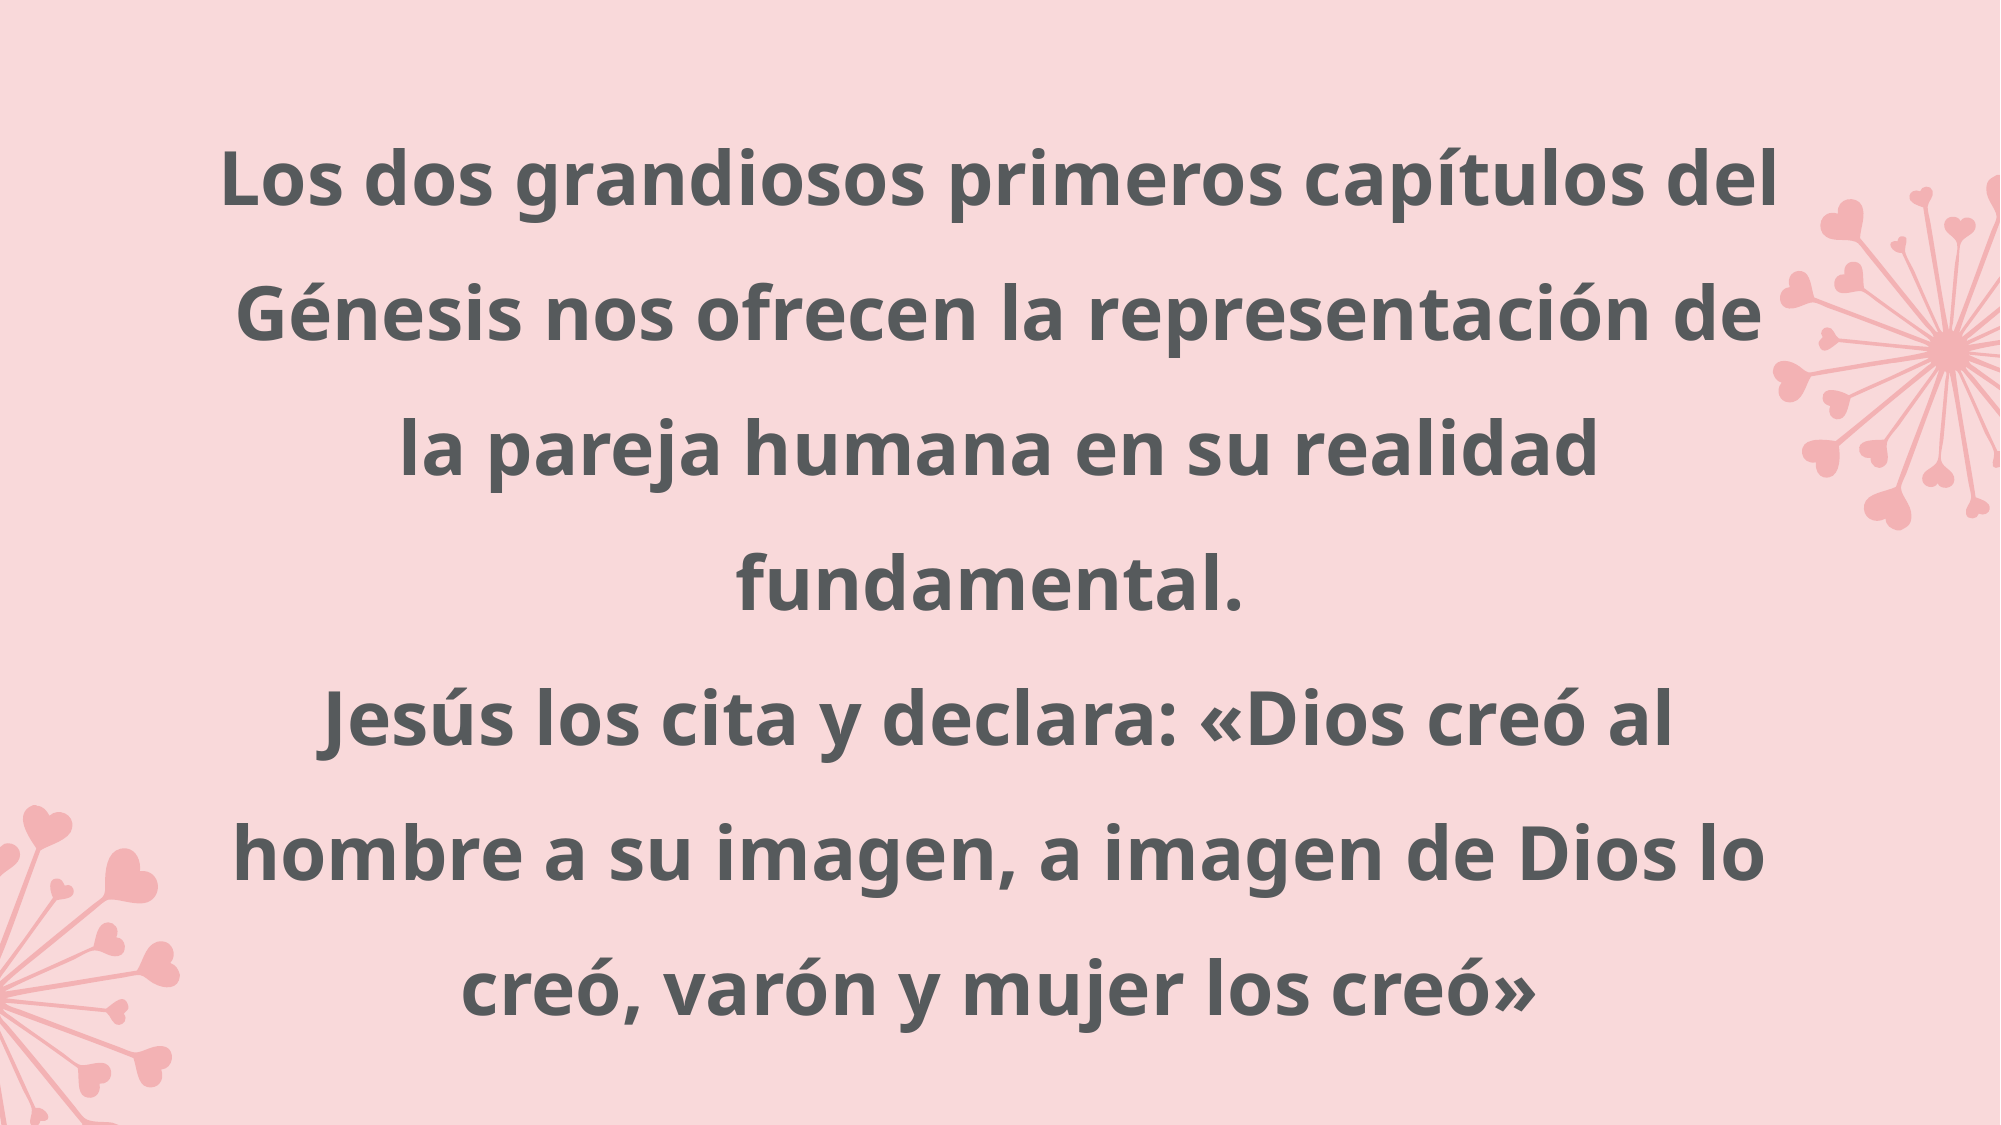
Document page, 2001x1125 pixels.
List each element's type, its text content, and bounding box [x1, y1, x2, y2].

text_box Los dos grandiosos primeros capítulos del Génesis nos ofrecen la representación de la pareja humana en su realidad fundamental. Jesús los cita y declara: «Dios creó al hombre a su imagen, a imagen de Dios lo creó, varón y mujer los creó» [198, 77, 1802, 1038]
